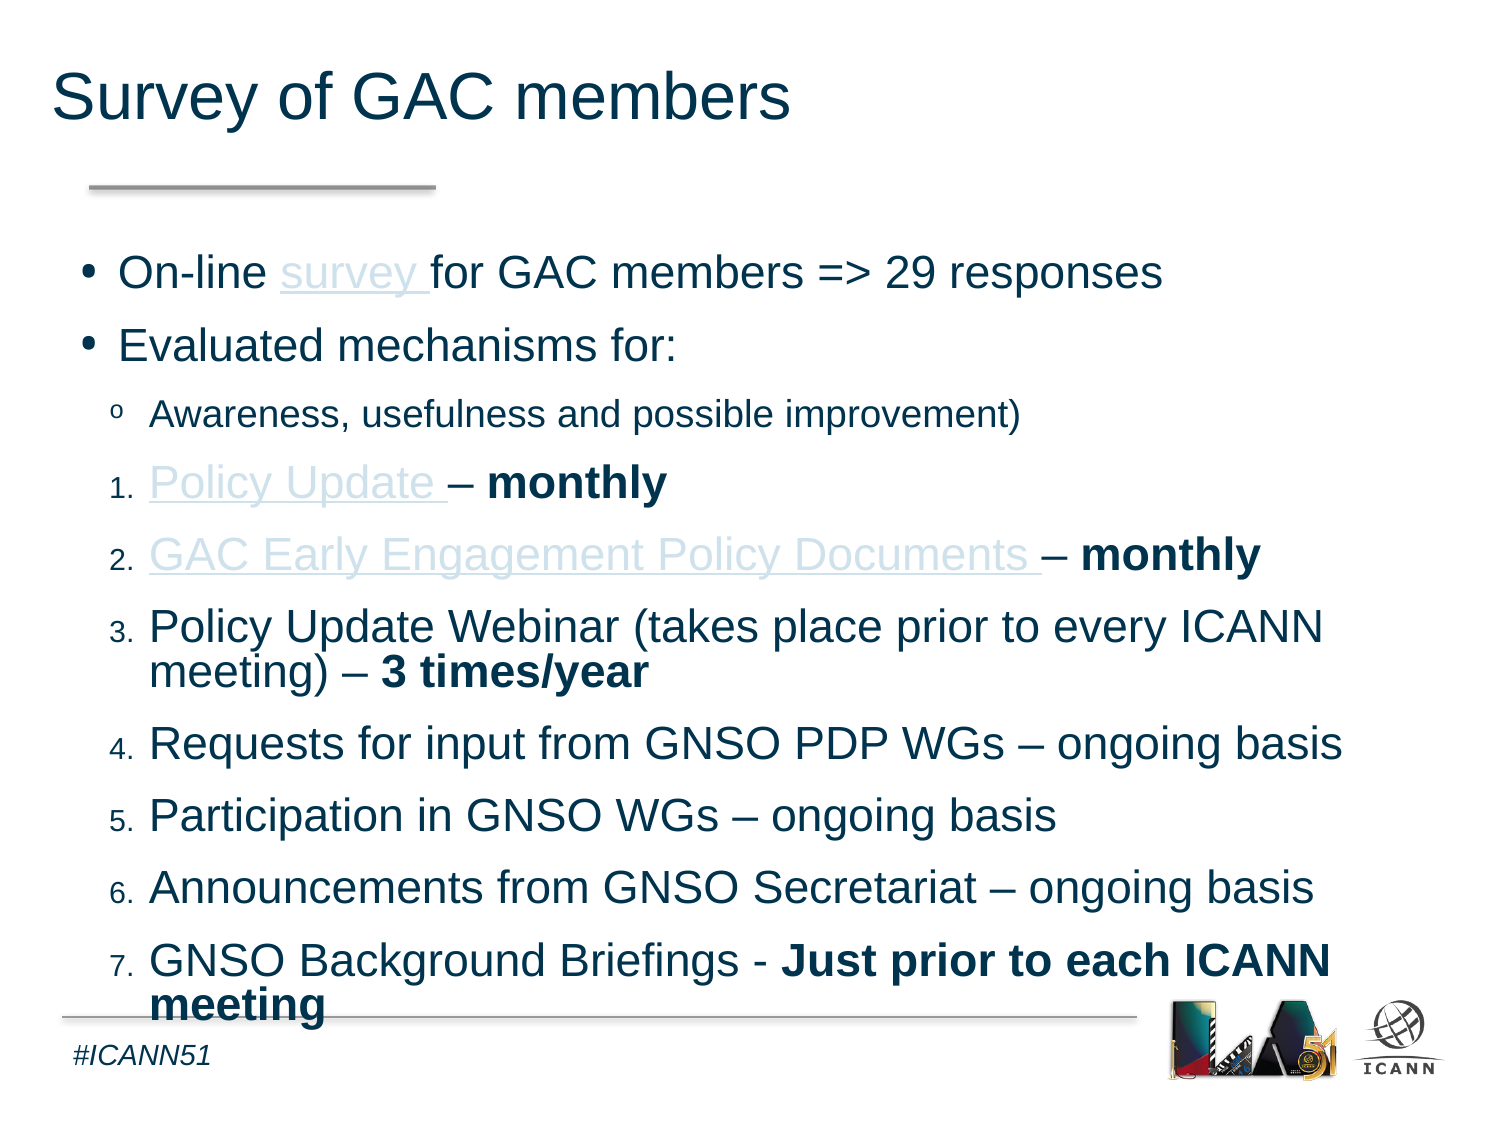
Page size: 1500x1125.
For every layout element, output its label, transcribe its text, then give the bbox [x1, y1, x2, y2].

picture [1347, 1039, 1450, 1077]
picture [1167, 1039, 1337, 1081]
list On-line survey for GAC members => 29 responses Evaluated mechanisms for: Awareness, usefulness and possible improvement) Policy Update – monthly GAC Early Engagement Policy Documents – monthly Policy Update Webinar (takes place prior to every ICANN meeting) – 3 times/year Requests for input from GNSO PDP WGs – ongoing basis Participation in GNSO WGs – ongoing basis Announcements from GNSO Secretariat – ongoing basis GNSO Background Briefings - Just prior to each ICANN meeting [50, 249, 1450, 1039]
list Survey of GAC members [23, 50, 1450, 150]
